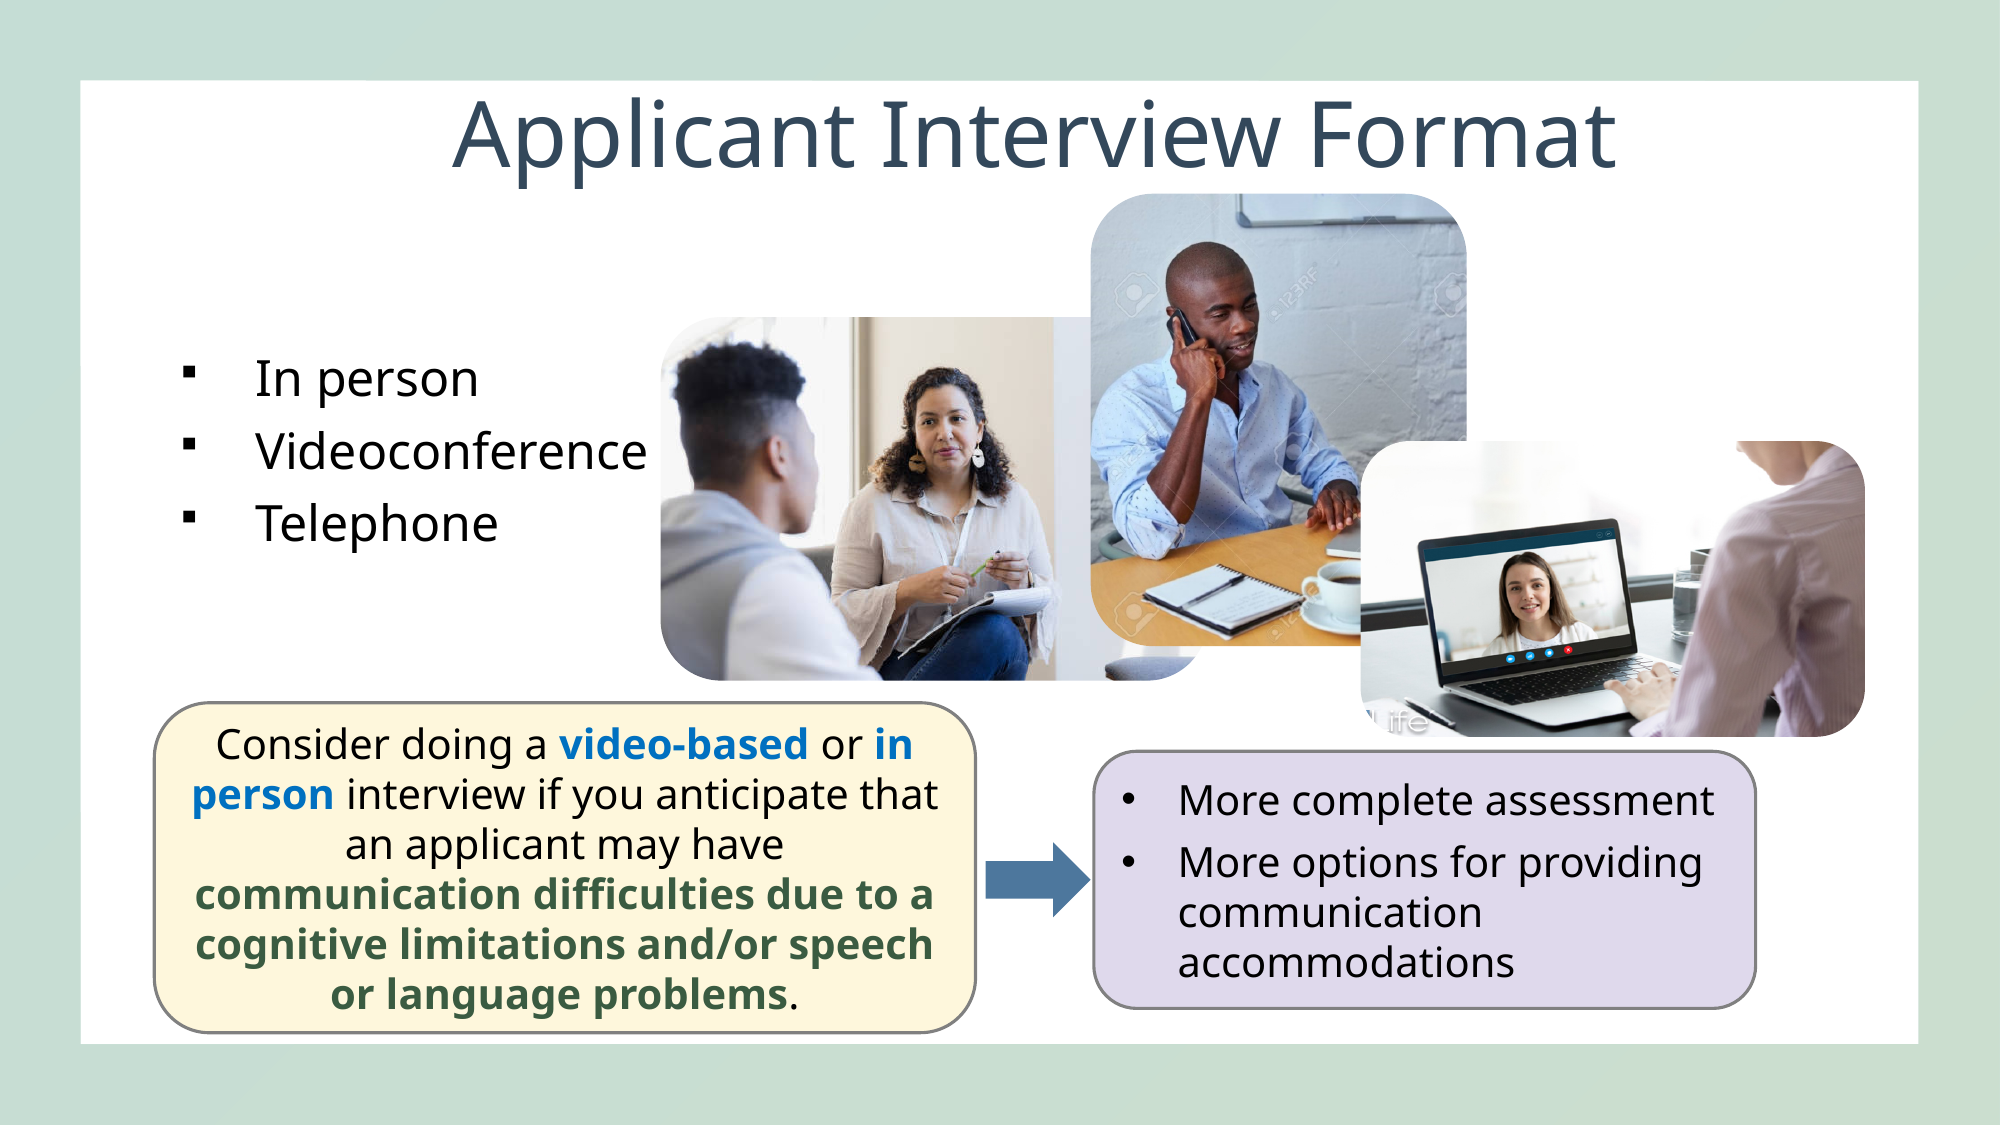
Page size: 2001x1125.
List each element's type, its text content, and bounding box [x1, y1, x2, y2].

picture [660, 193, 1865, 737]
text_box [154, 702, 1756, 1033]
text_box Applicant Interview Format [316, 61, 1756, 215]
text_box In person Videoconference Telephone [164, 339, 660, 610]
